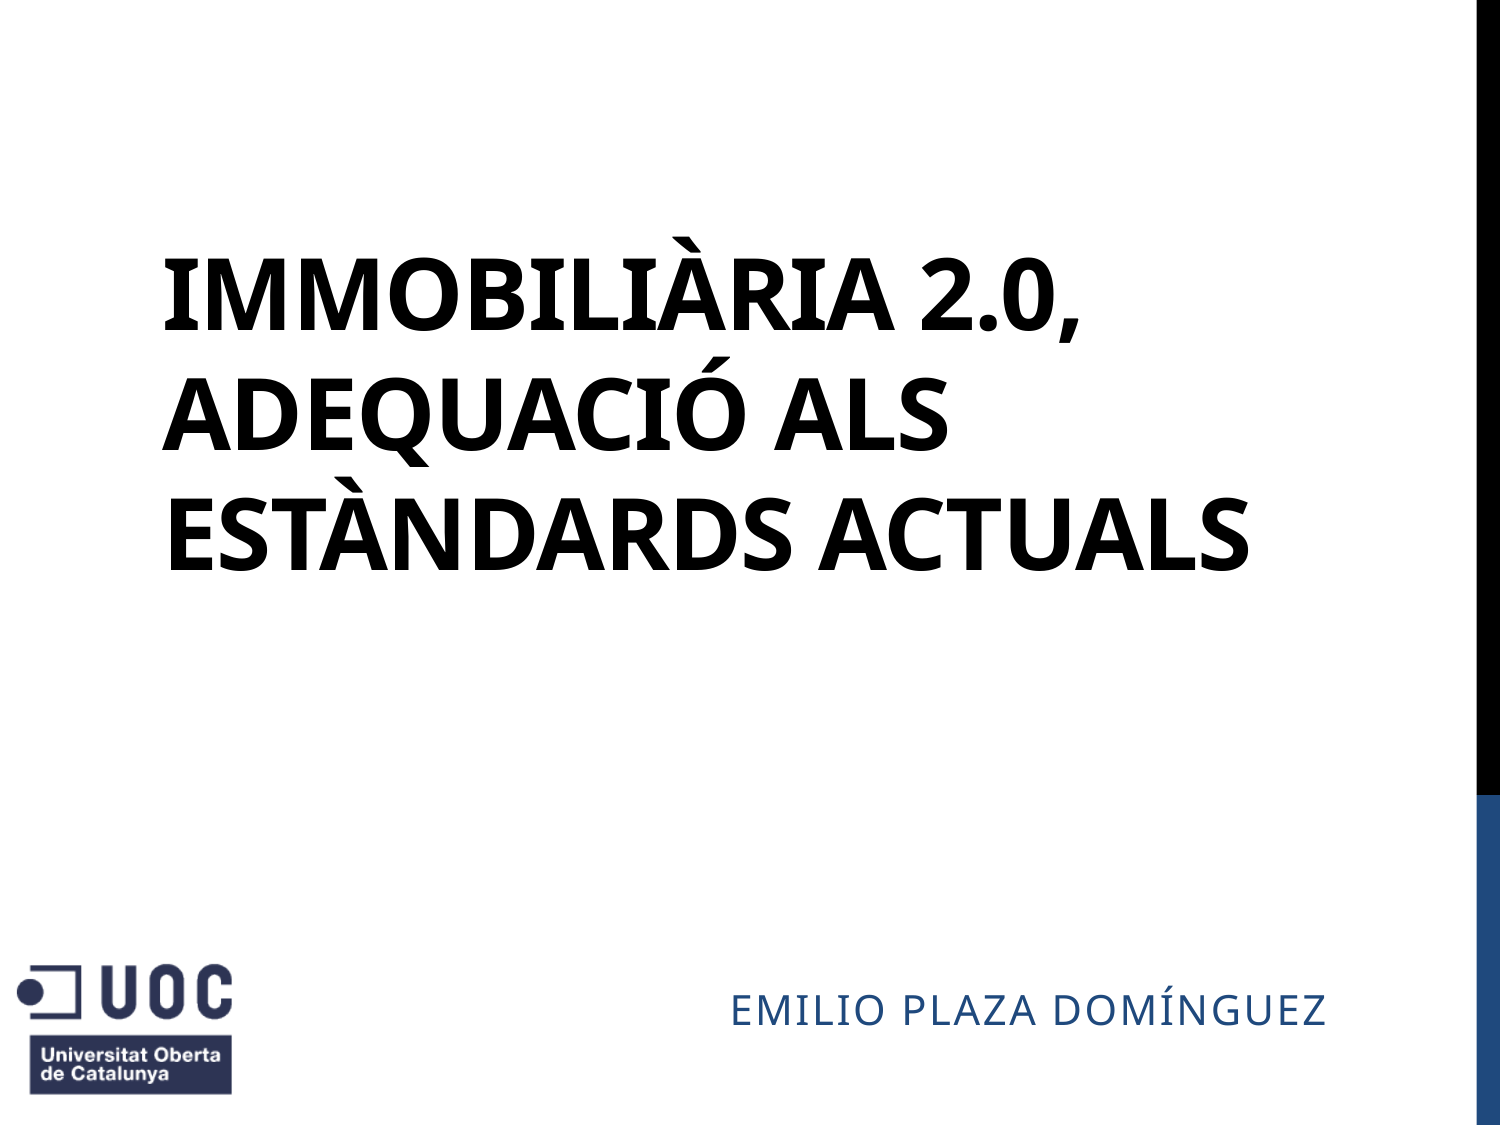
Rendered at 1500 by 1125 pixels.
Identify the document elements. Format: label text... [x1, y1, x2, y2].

picture [0, 928, 280, 1125]
title Immobiliària 2.0, adequació als estàndards actuals [147, 349, 1423, 591]
subtitle Emilio Plaza Domínguez [714, 975, 1480, 1090]
